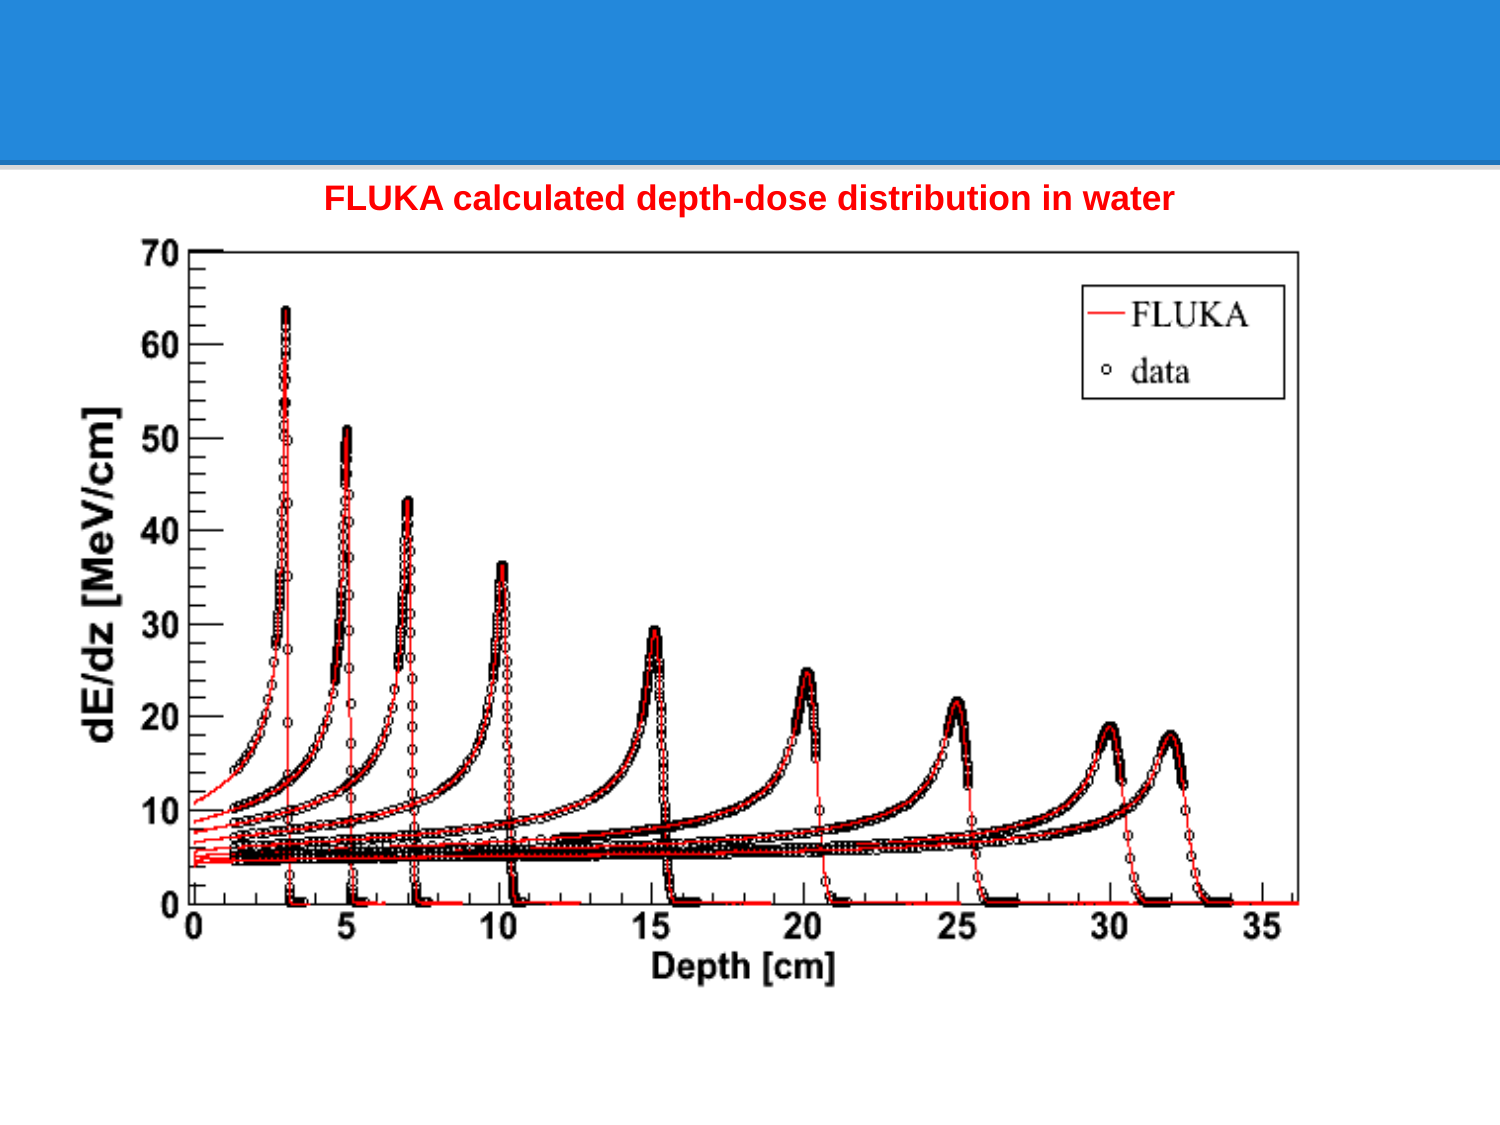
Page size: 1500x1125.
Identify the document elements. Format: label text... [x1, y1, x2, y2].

text_box FLUKA calculated depth-dose distribution in water [0, 167, 1500, 225]
picture [49, 187, 1438, 1001]
